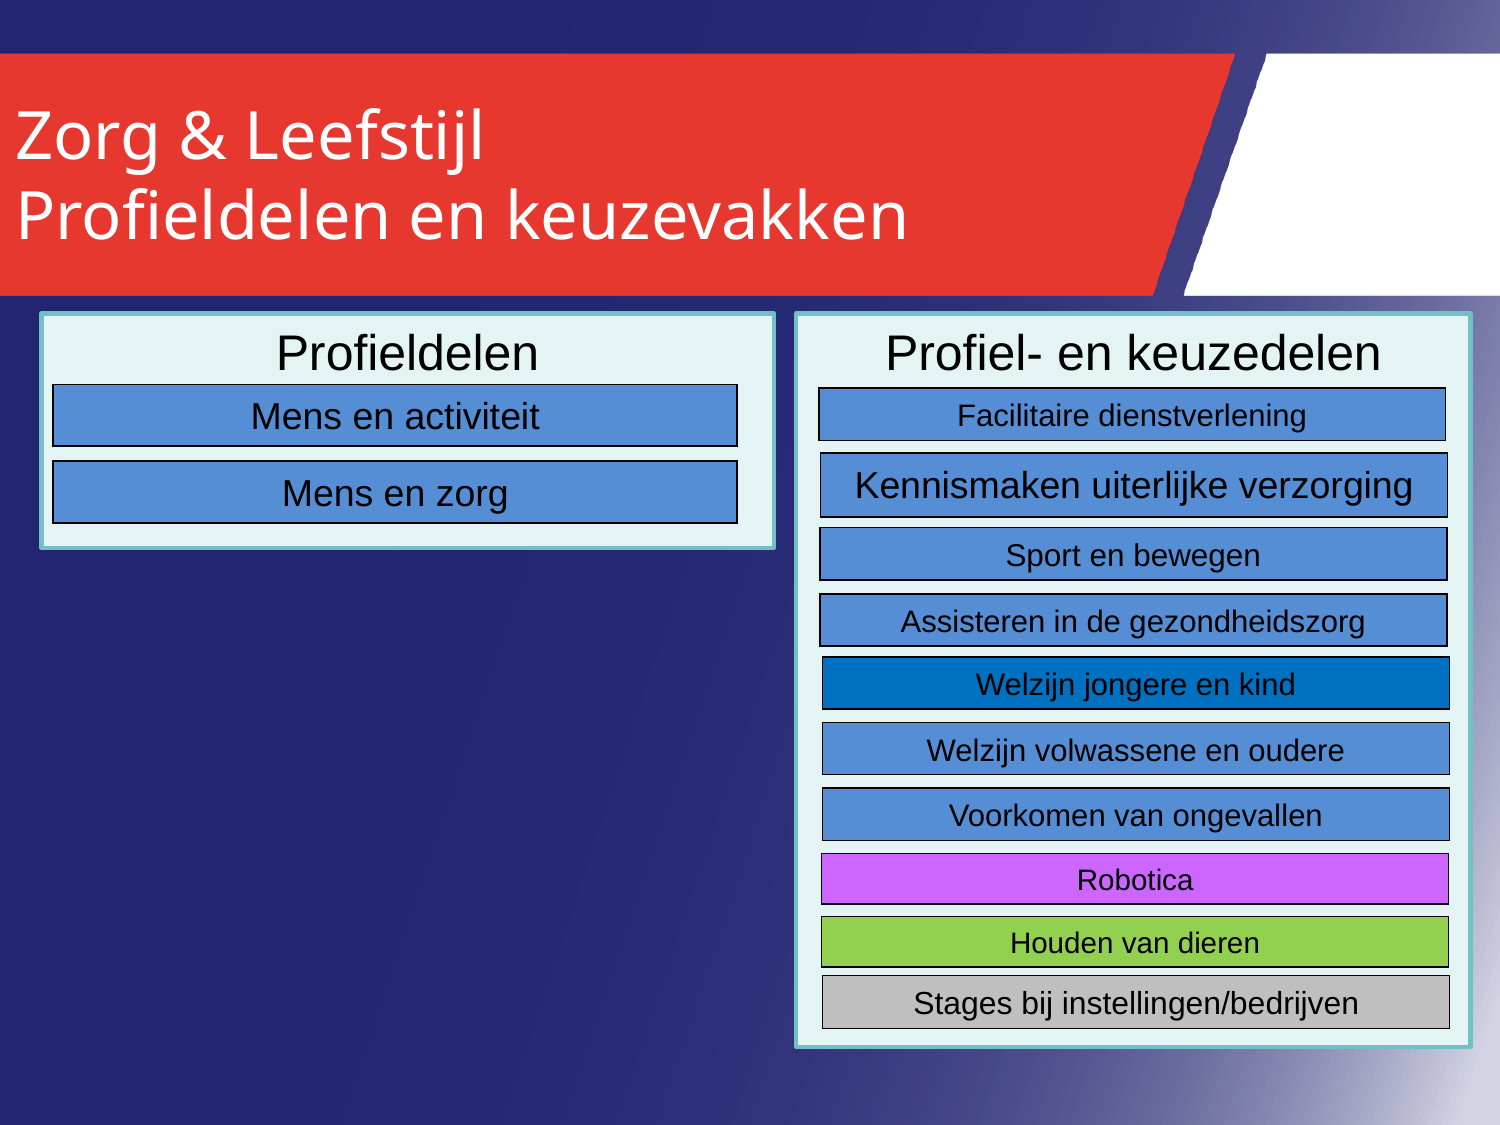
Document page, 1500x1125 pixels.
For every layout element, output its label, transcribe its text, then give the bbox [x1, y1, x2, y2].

text_box Stages bij instellingen/bedrijven [822, 975, 1450, 1029]
text_box Sport en bewegen [819, 527, 1447, 581]
text_box Welzijn jongere en kind [822, 656, 1450, 710]
text_box Robotica [821, 853, 1449, 905]
text_box Welzijn volwassene en oudere [822, 722, 1450, 775]
text_box Mens en zorg [53, 460, 738, 524]
text_box Houden van dieren [821, 916, 1449, 968]
text_box Assisteren in de gezondheidszorg [819, 593, 1447, 647]
picture [0, 0, 1500, 1125]
text_box Profiel- en keuzedelen [794, 311, 1473, 1049]
text_box Voorkomen van ongevallen [822, 788, 1450, 841]
text_box Mens en activiteit [53, 384, 738, 447]
title Zorg & Leefstijl Profieldelen en keuzevakken [0, 54, 1152, 291]
text_box Kennismaken uiterlijke verzorging [820, 453, 1448, 517]
text_box Facilitaire dienstverlening [818, 388, 1446, 441]
text_box Profieldelen [39, 311, 776, 550]
